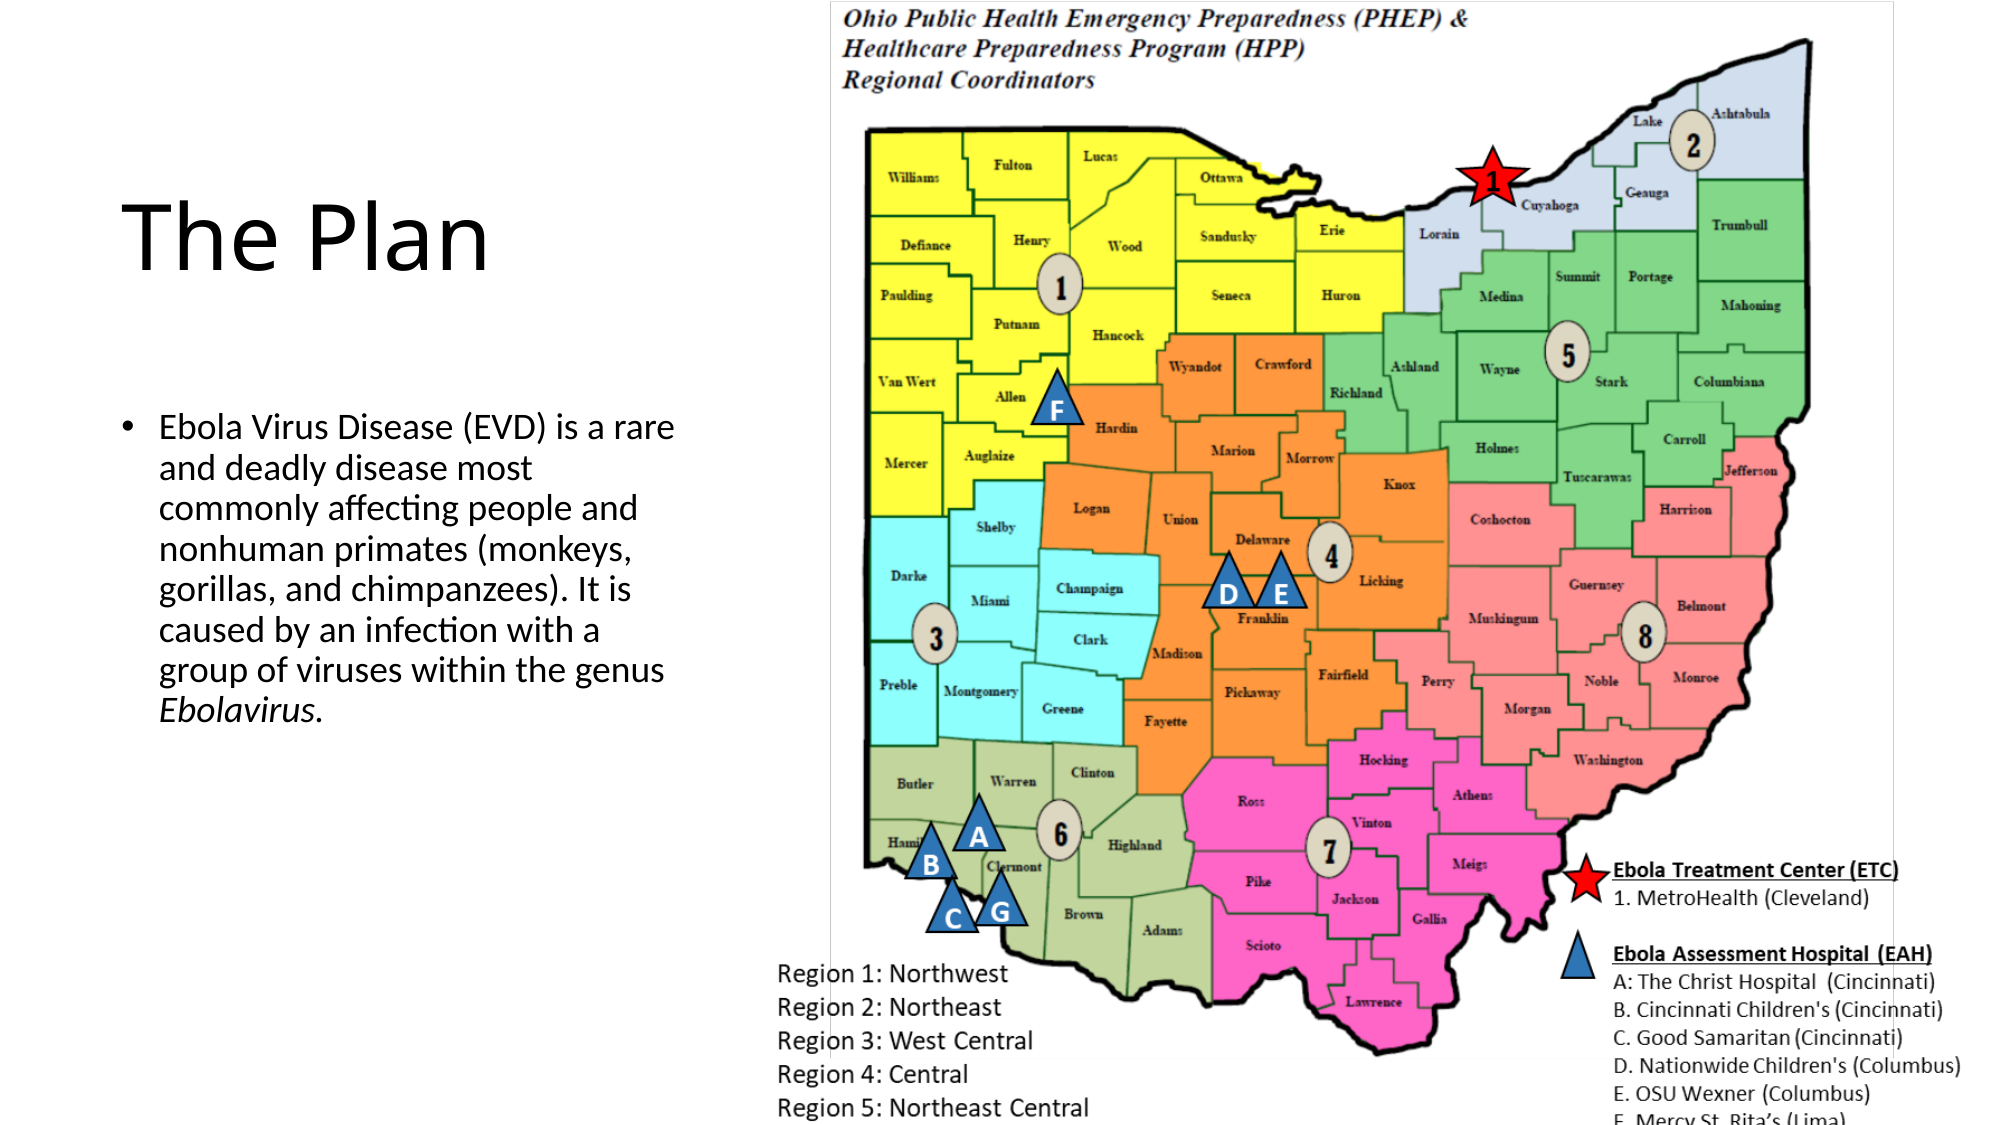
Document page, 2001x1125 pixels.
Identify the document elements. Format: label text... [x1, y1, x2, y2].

title The Plan [106, 103, 706, 379]
picture [760, 0, 2000, 1125]
list Ebola Virus Disease (EVD) is a rare and deadly disease most commonly affecting people and nonhuman primates (monkeys, gorillas, and chimpanzees). It is caused by an infection with a group of viruses within the genus Ebolavirus. [106, 399, 706, 1021]
